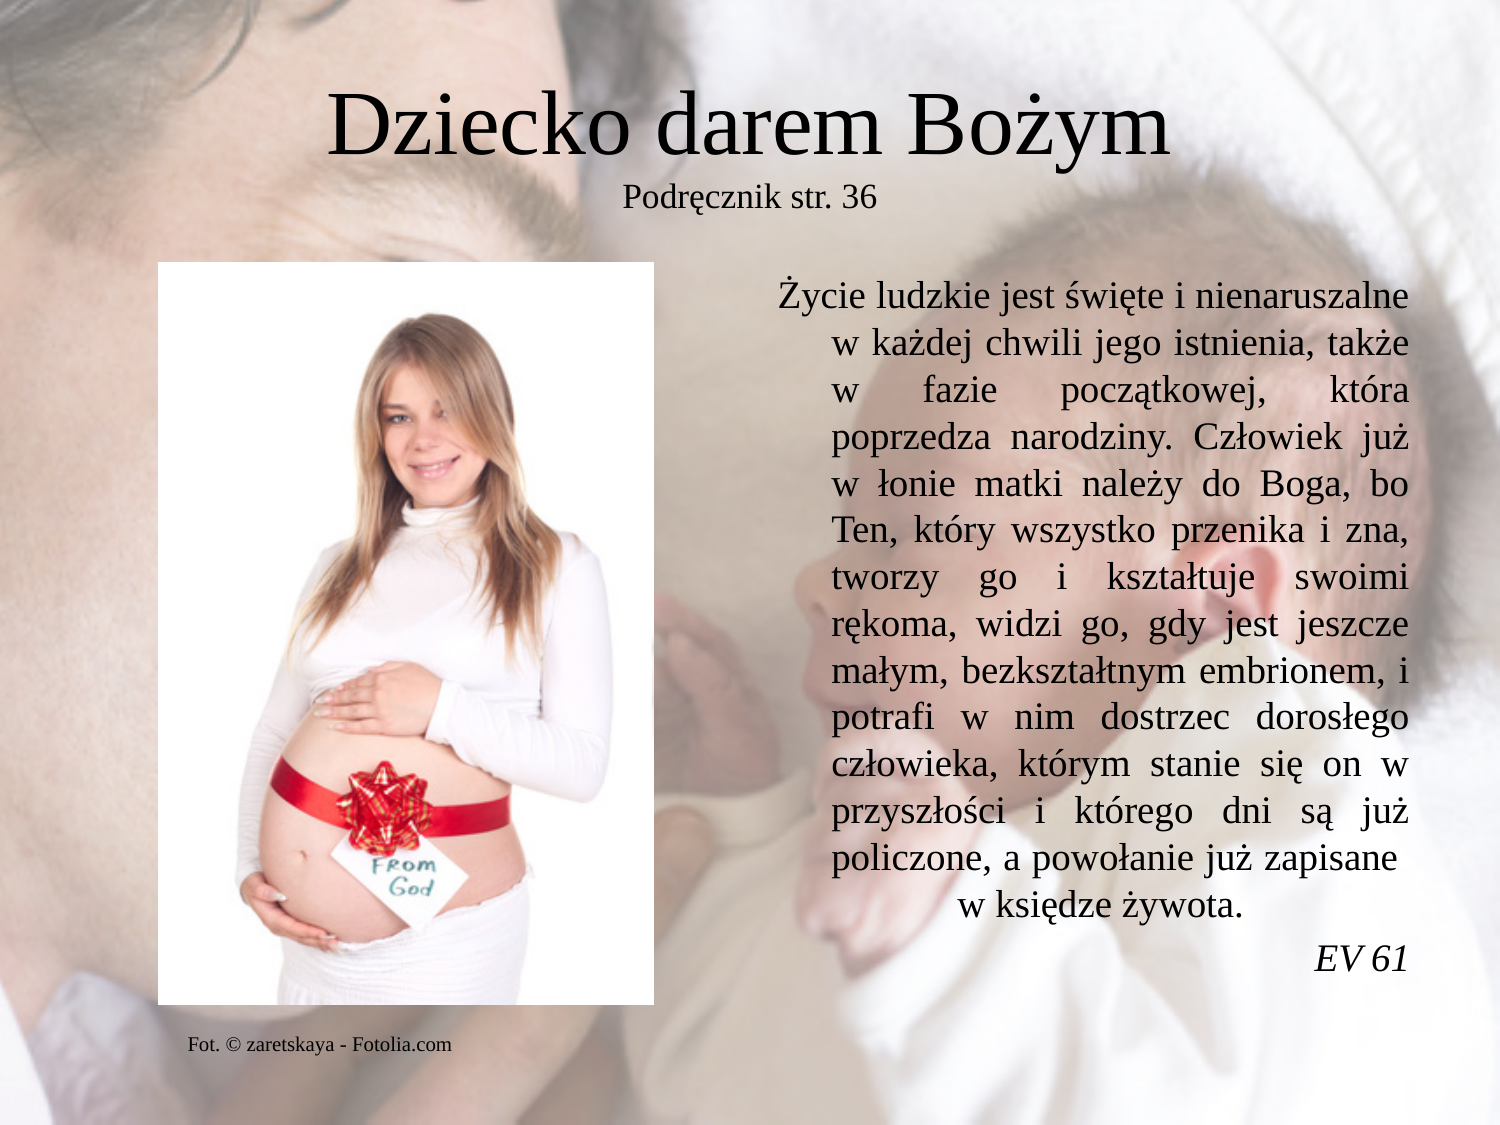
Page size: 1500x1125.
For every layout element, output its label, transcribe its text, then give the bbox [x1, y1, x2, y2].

list Życie ludzkie jest święte i nienaruszalne w każdej chwili jego istnienia, także w fazie początkowej, która poprzedza narodziny. Człowiek już w łonie matki należy do Boga, bo Ten, który wszystko przenika i zna, tworzy go i kształtuje swoimi rękoma, widzi go, gdy jest jeszcze małym, bezkształtnym embrionem, i potrafi w nim dostrzec dorosłego człowieka, którym stanie się on w przyszłości i którego dni są już policzone, a powołanie już zapisane w księdze żywota. EV 61 [762, 262, 1425, 1005]
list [158, 262, 655, 1006]
text_box Fot. © zaretskaya - Fotolia.com [172, 1023, 468, 1063]
title Dziecko darem Bożym Podręcznik str. 36 [75, 45, 1425, 233]
